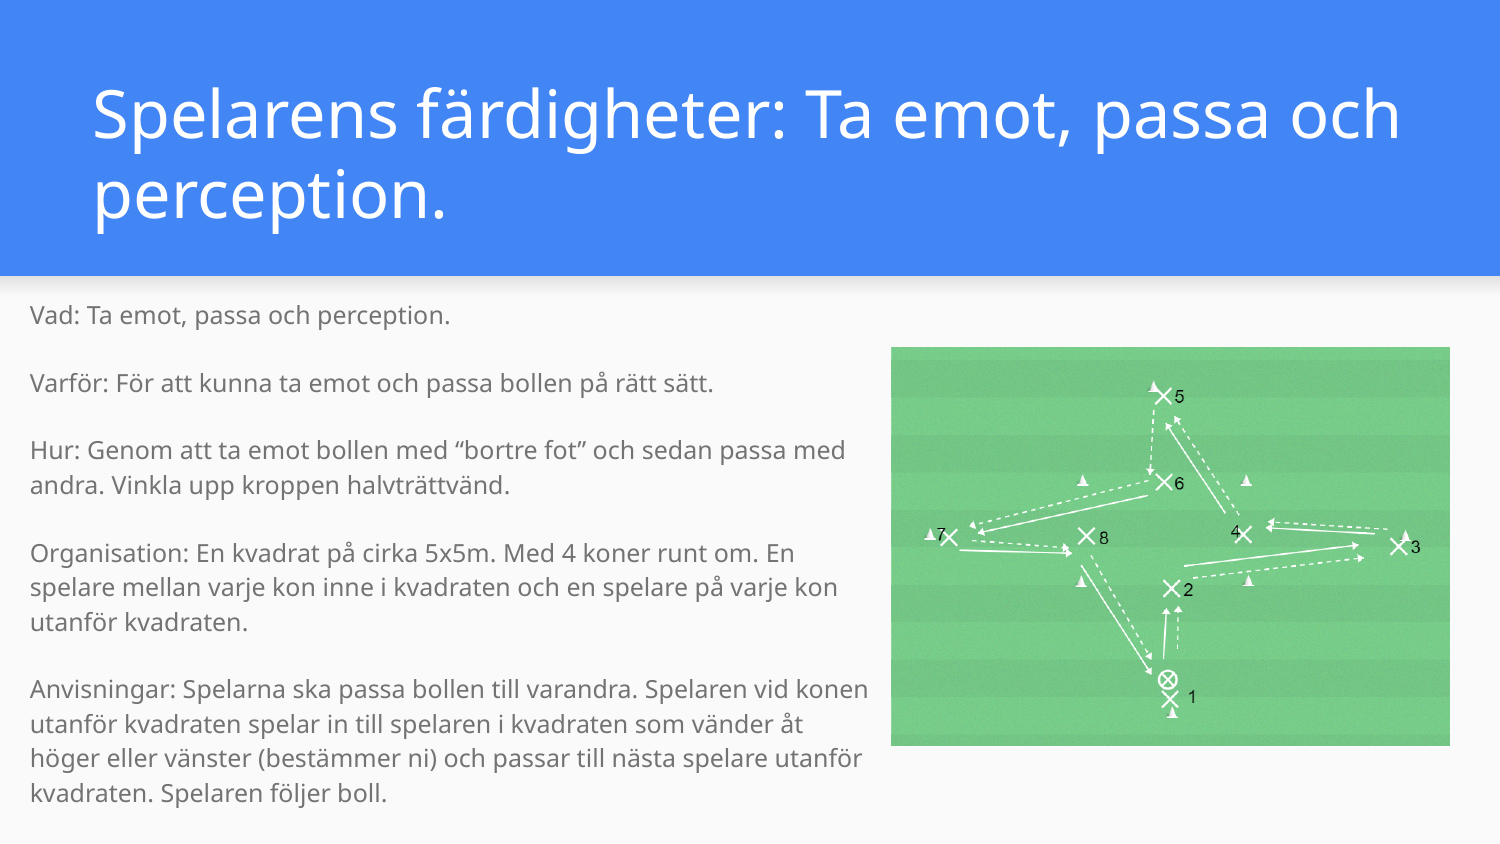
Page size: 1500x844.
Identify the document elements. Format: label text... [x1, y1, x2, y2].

list Vad: Ta emot, passa och perception. Varför: För att kunna ta emot och passa bollen på rätt sätt. Hur: Genom att ta emot bollen med “bortre fot” och sedan passa med andra. Vinkla upp kroppen halvträttvänd. Organisation: En kvadrat på cirka 5x5m. Med 4 koner runt om. En spelare mellan varje kon inne i kvadraten och en spelare på varje kon utanför kvadraten. Anvisningar: Spelarna ska passa bollen till varandra. Spelaren vid konen utanför kvadraten spelar in till spelaren i kvadraten som vänder åt höger eller vänster (bestämmer ni) och passar till nästa spelare utanför kvadraten. Spelaren följer boll. [14, 280, 892, 844]
title Spelarens färdigheter: Ta emot, passa och perception. [77, 121, 1427, 248]
picture [891, 347, 1451, 746]
